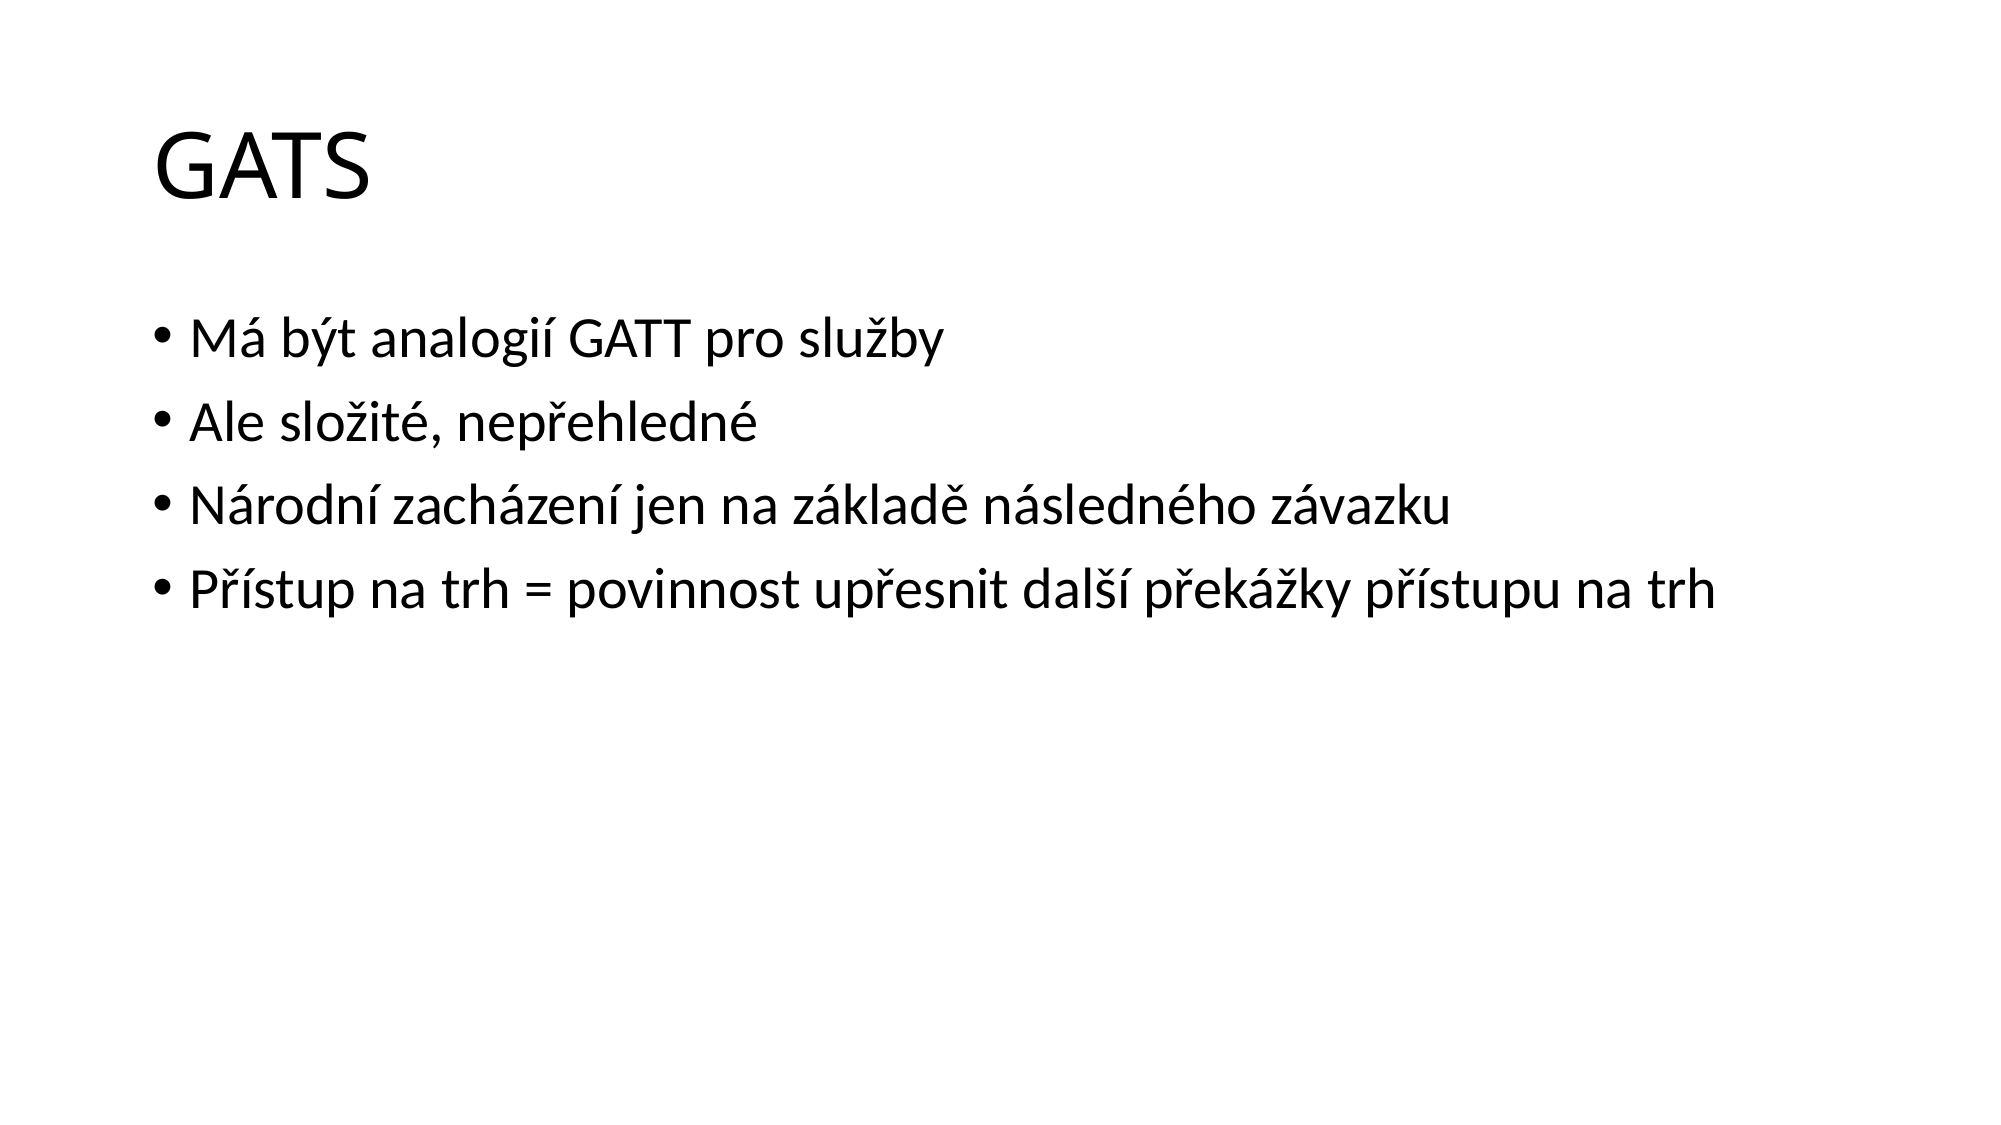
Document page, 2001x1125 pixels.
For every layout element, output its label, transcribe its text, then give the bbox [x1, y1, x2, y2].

title GATS [137, 59, 1863, 278]
list Má být analogií GATT pro služby Ale složité, nepřehledné Národní zacházení jen na základě následného závazku Přístup na trh = povinnost upřesnit další překážky přístupu na trh [137, 299, 1863, 1014]
